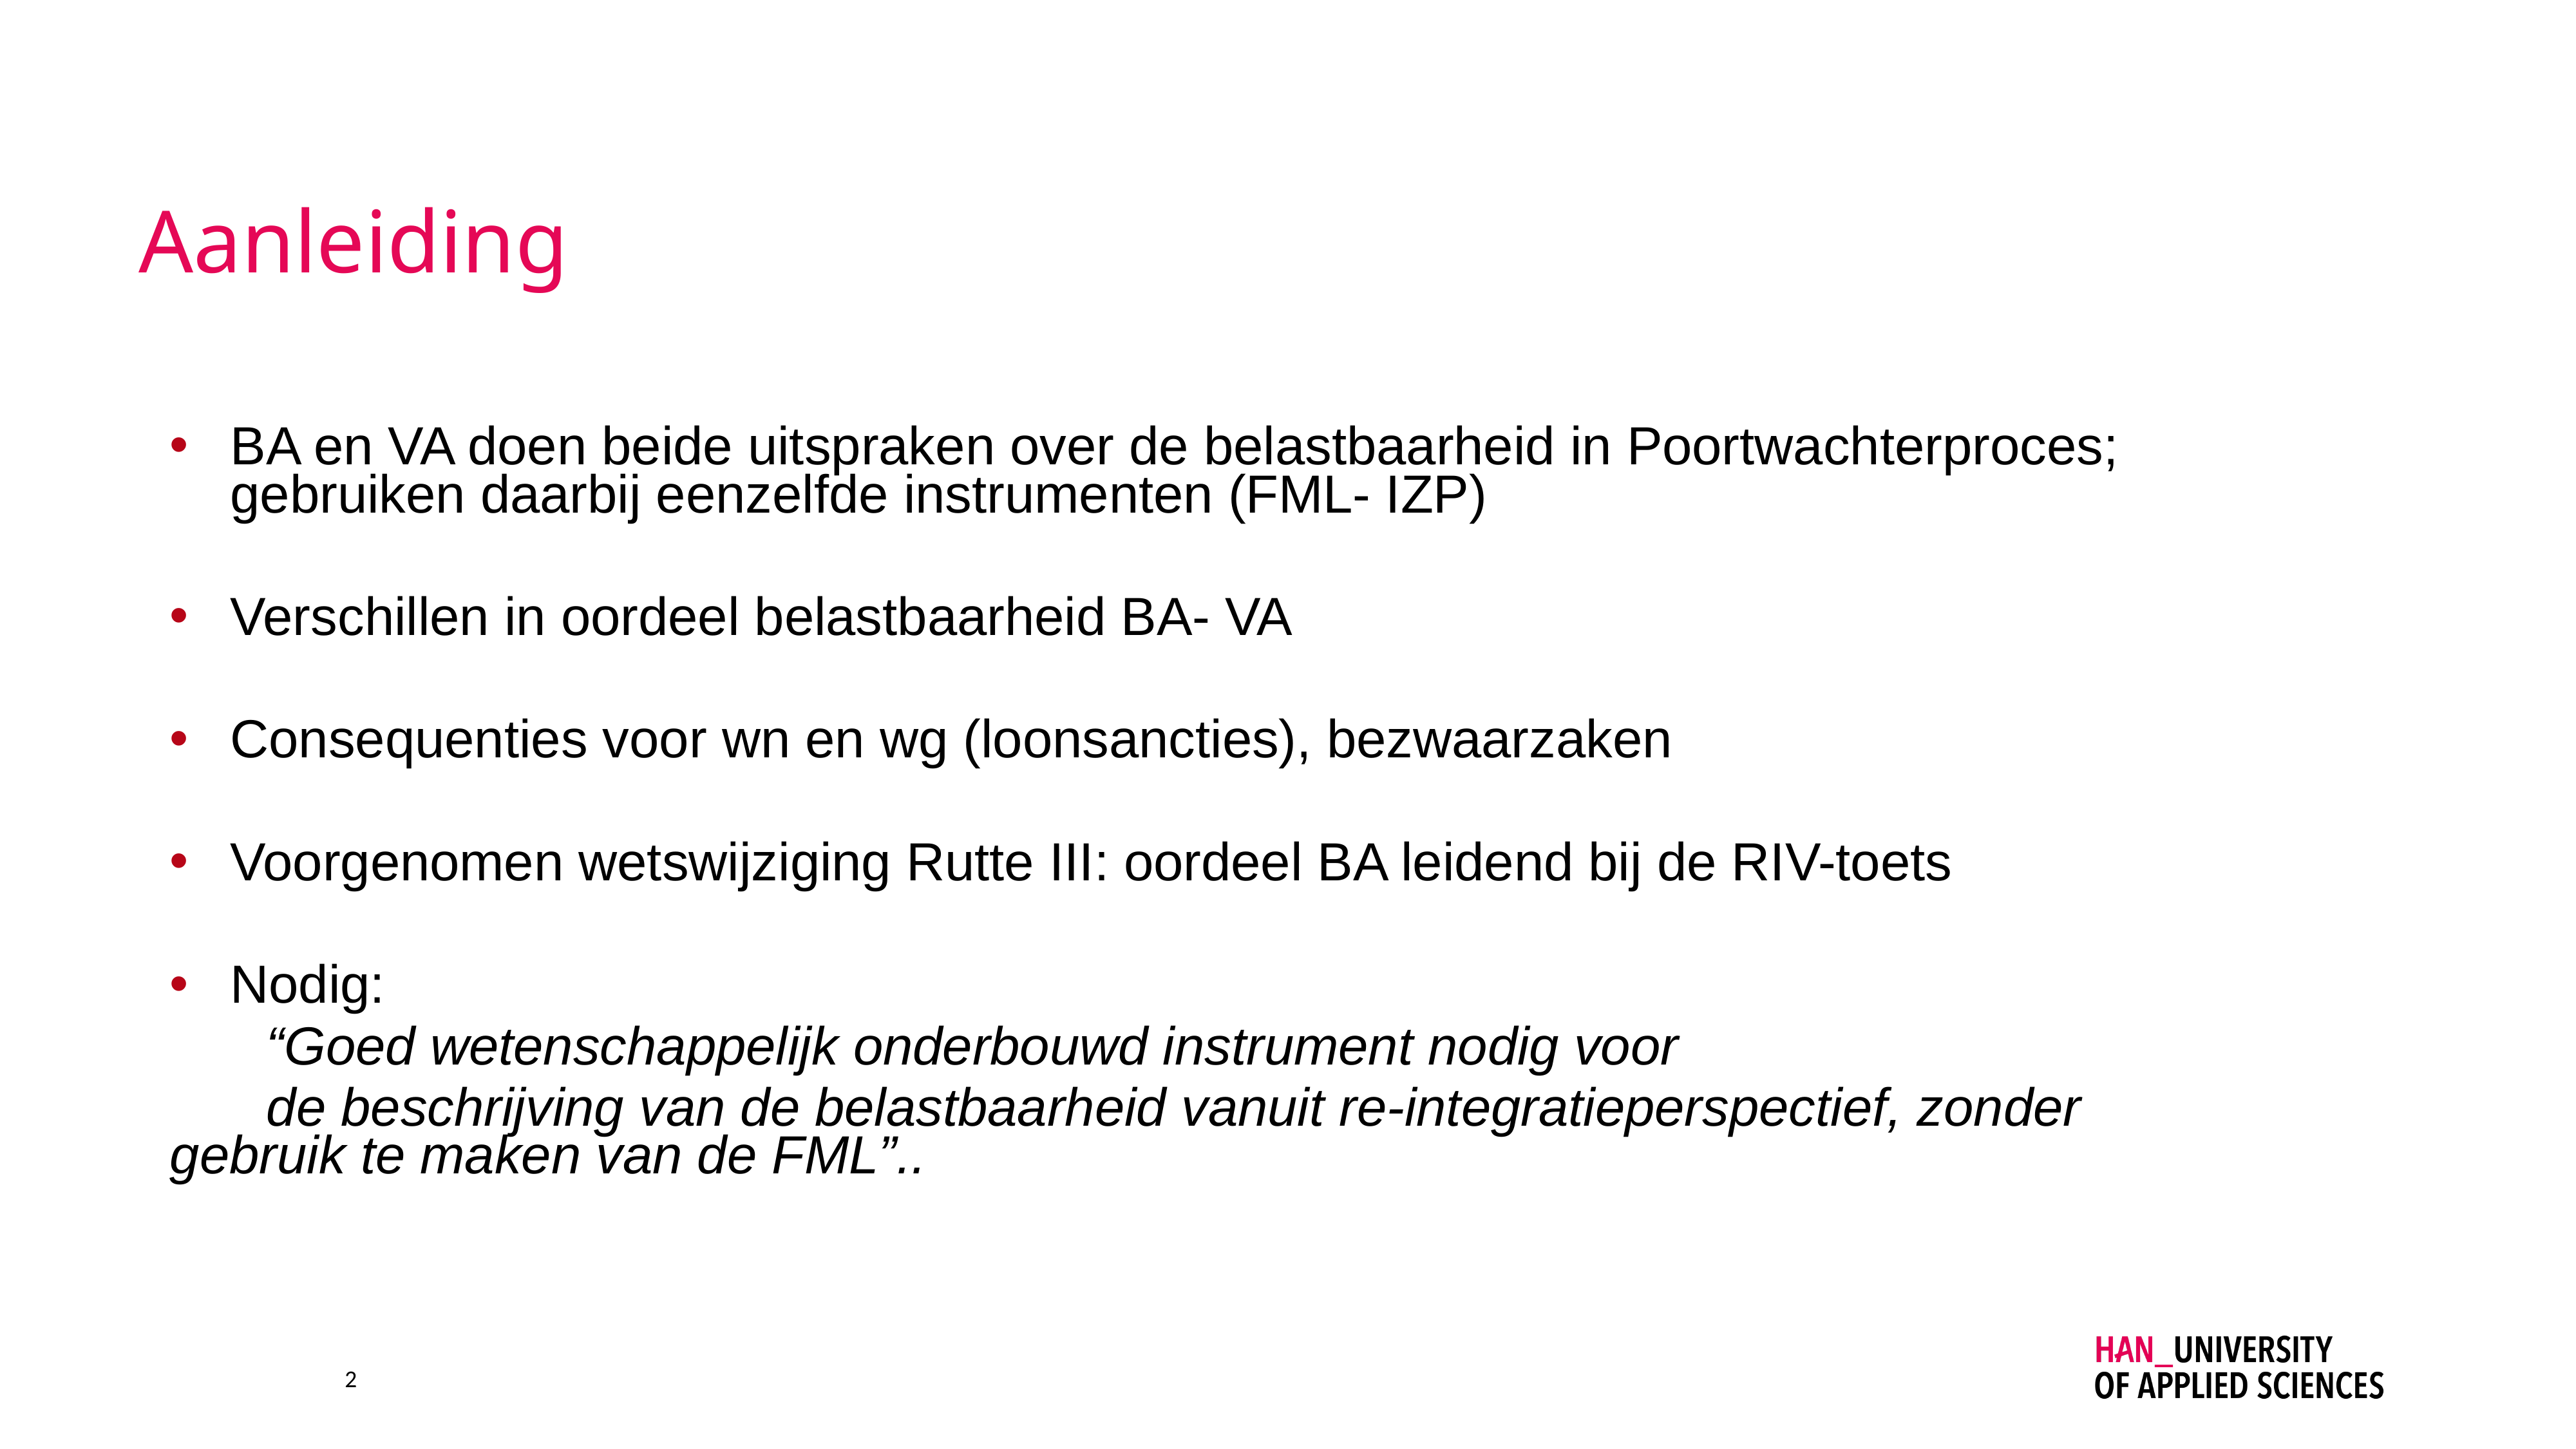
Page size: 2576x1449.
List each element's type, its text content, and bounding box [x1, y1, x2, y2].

picture [2087, 1309, 2418, 1449]
title Aanleiding [129, 144, 2447, 339]
list BA en VA doen beide uitspraken over de belastbaarheid in Poortwachterproces; gebruiken daarbij eenzelfde instrumenten (FML- IZP) Verschillen in oordeel belastbaarheid BA- VA Consequenties voor wn en wg (loonsancties), bezwaarzaken Voorgenomen wetswijziging Rutte III: oordeel BA leidend bij de RIV-toets Nodig: “Goed wetenschappelijk onderbouwd instrument nodig voor de beschrijving van de belastbaarheid vanuit re-integratieperspectief, zonder gebruik te maken van de FML”.. [160, 348, 2195, 1305]
slide_number 2 [335, 1359, 437, 1436]
